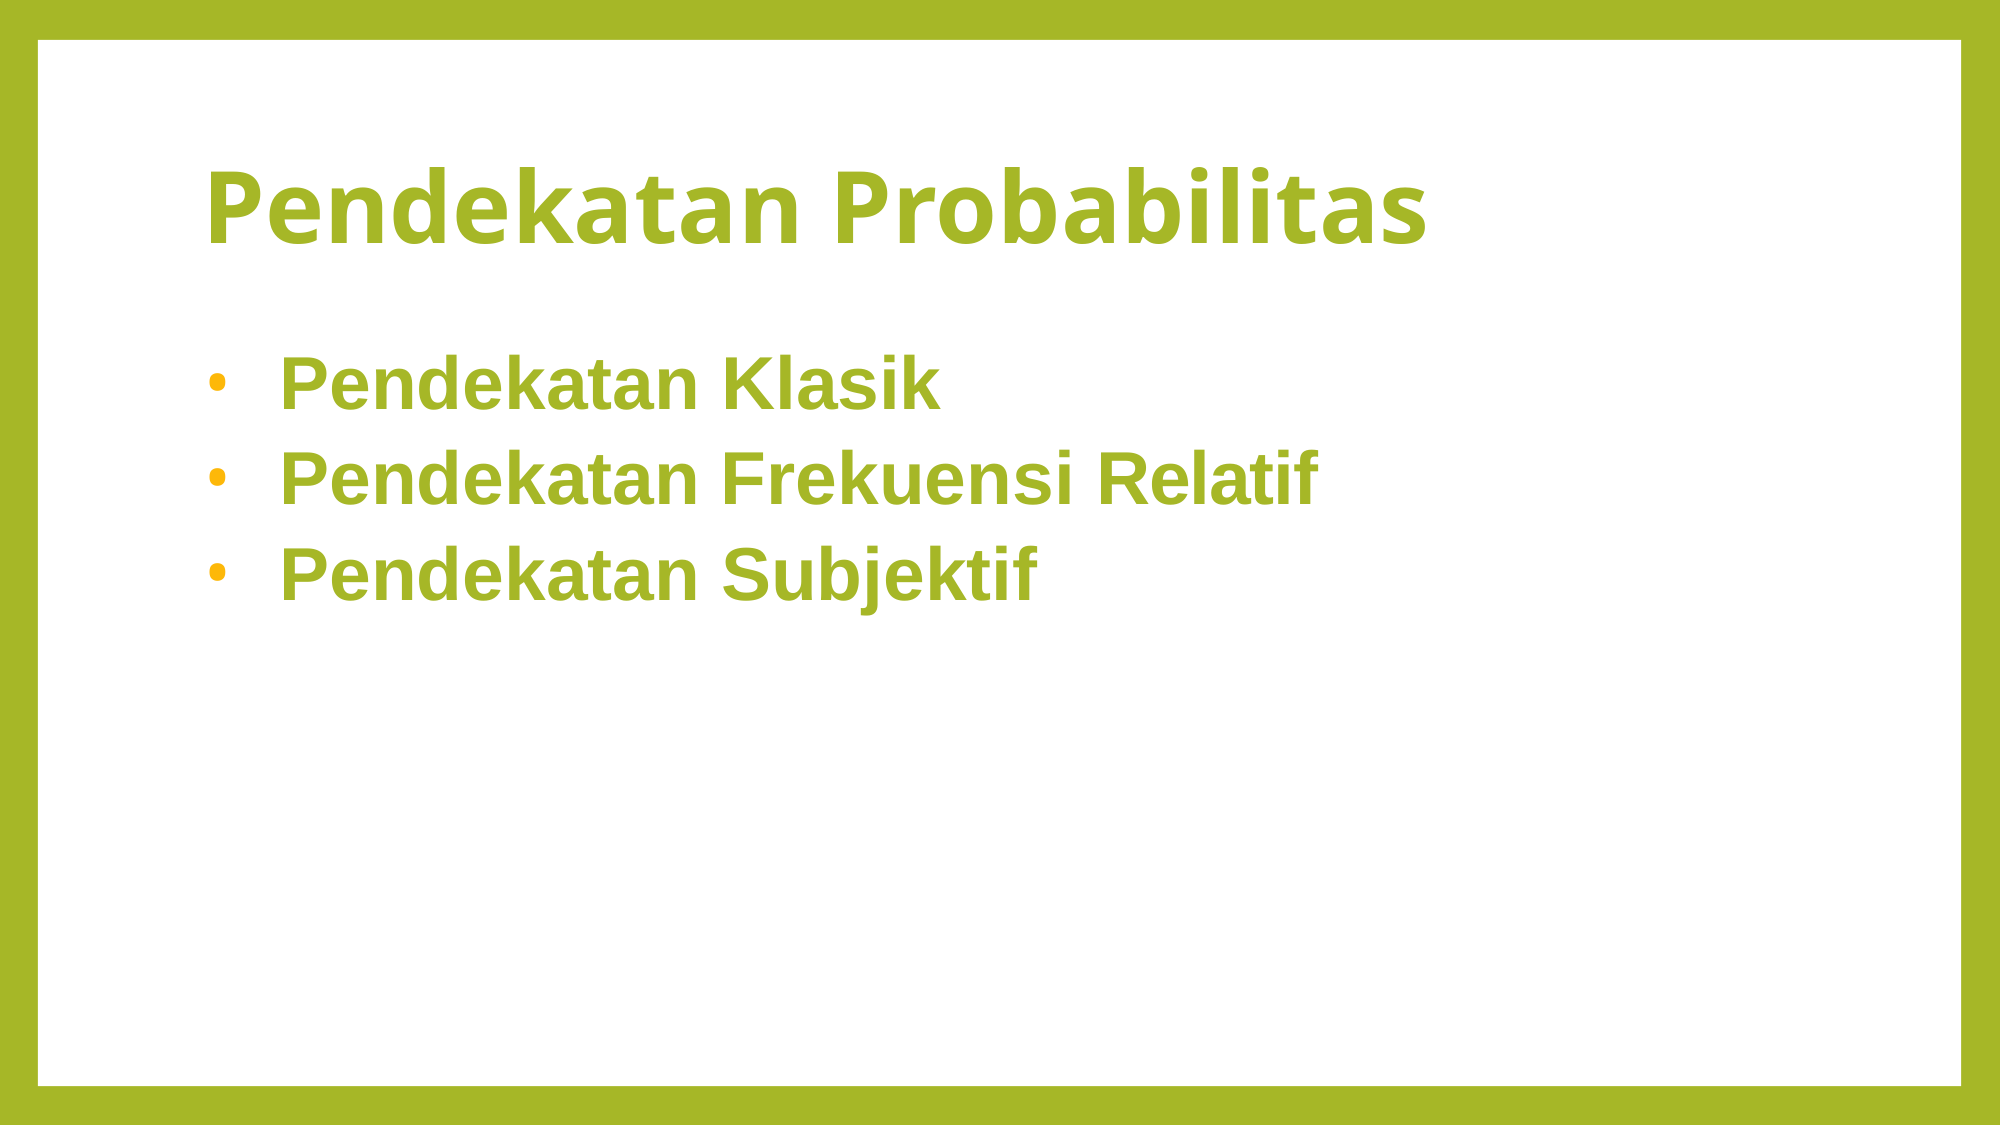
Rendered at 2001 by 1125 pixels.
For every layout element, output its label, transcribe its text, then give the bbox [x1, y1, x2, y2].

list Pendekatan Klasik Pendekatan Frekuensi Relatif Pendekatan Subjektif [187, 337, 1808, 1000]
title Pendekatan Probabilitas [187, 99, 1808, 323]
